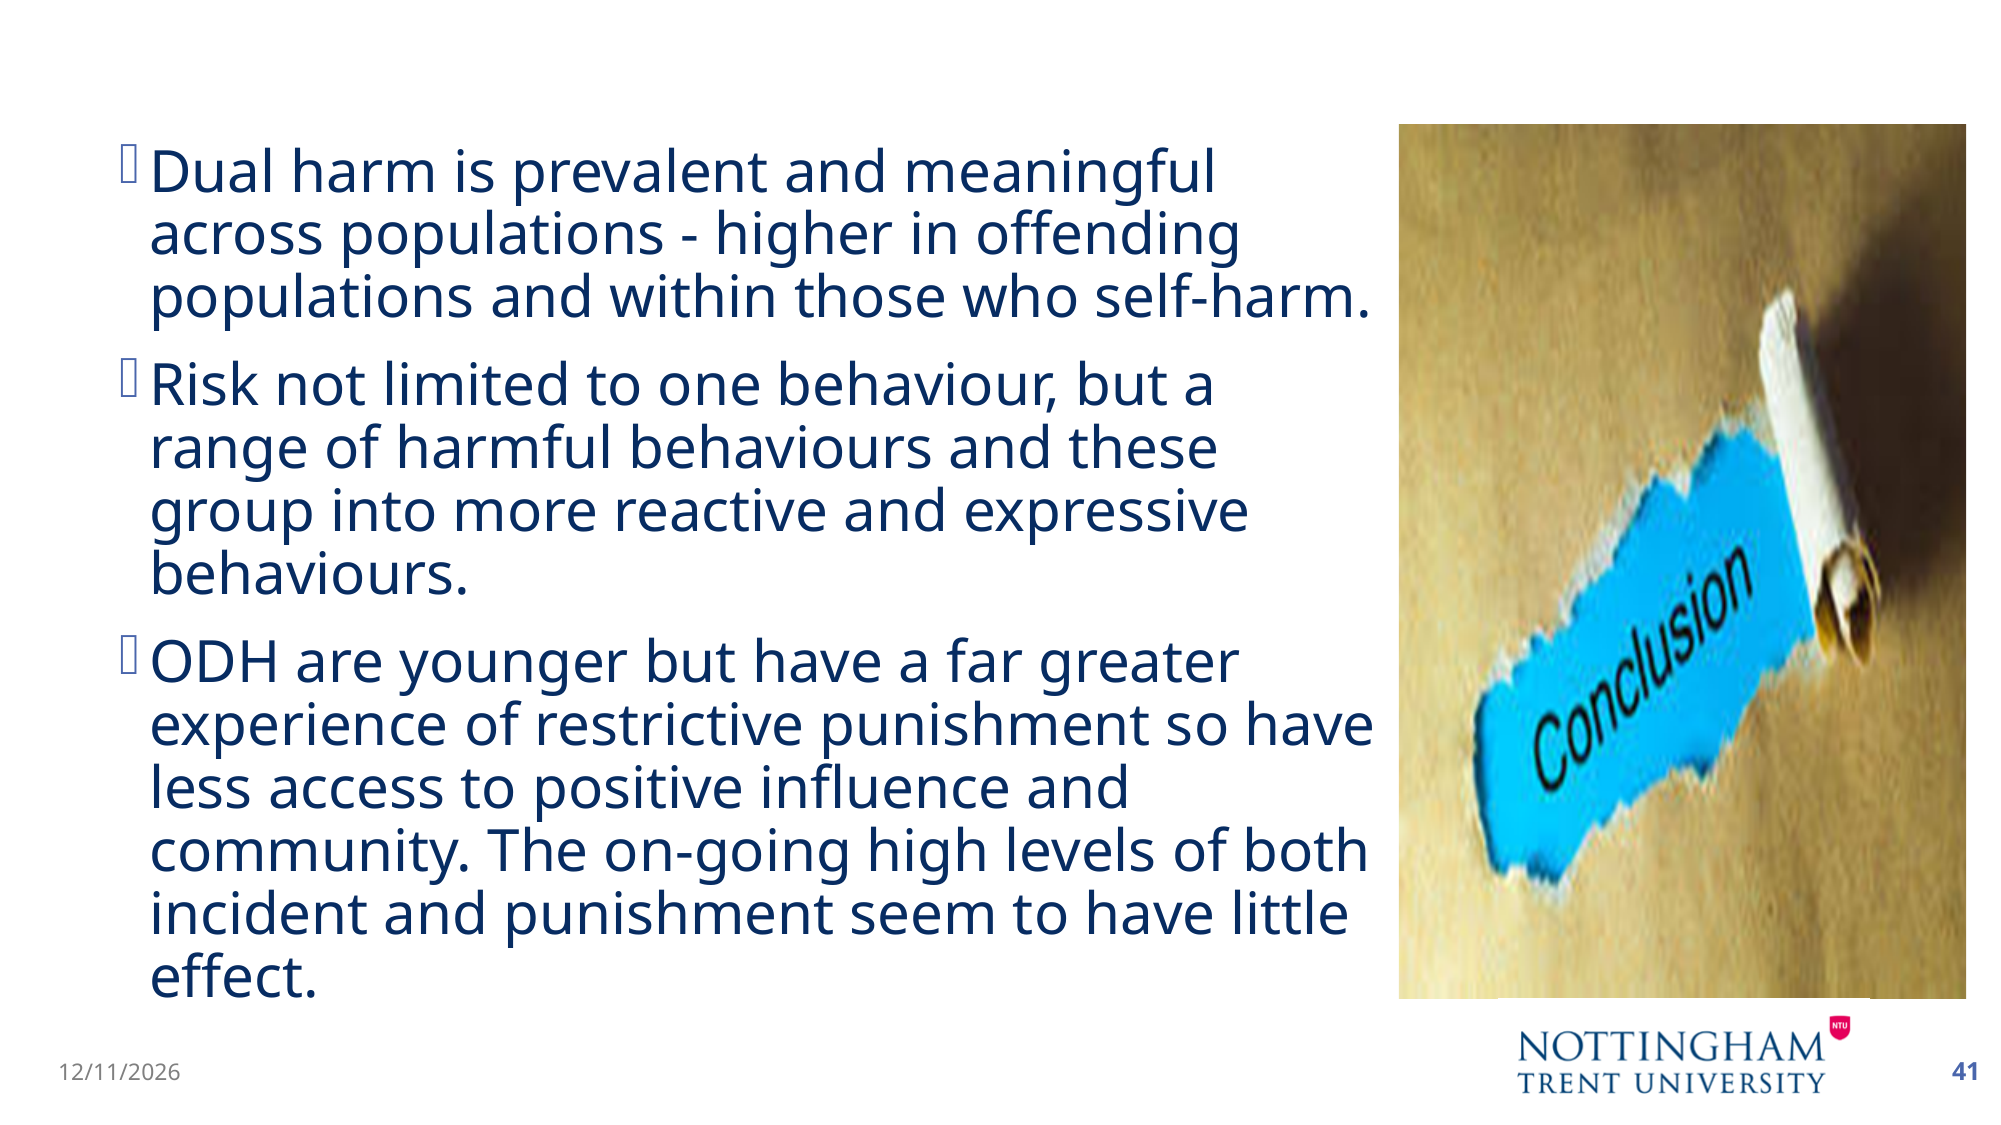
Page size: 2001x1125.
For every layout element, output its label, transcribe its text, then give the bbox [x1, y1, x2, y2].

list Dual harm is prevalent and meaningful across populations - higher in offending populations and within those who self-harm. Risk not limited to one behaviour, but a range of harmful behaviours and these group into more reactive and expressive behaviours. ODH are younger but have a far greater experience of restrictive punishment so have less access to positive influence and community. The on-going high levels of both incident and punishment seem to have little effect. [104, 134, 1398, 972]
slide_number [43, 1042, 493, 1103]
picture [1398, 124, 1967, 1113]
slide_number 41 [1871, 1042, 1996, 1103]
